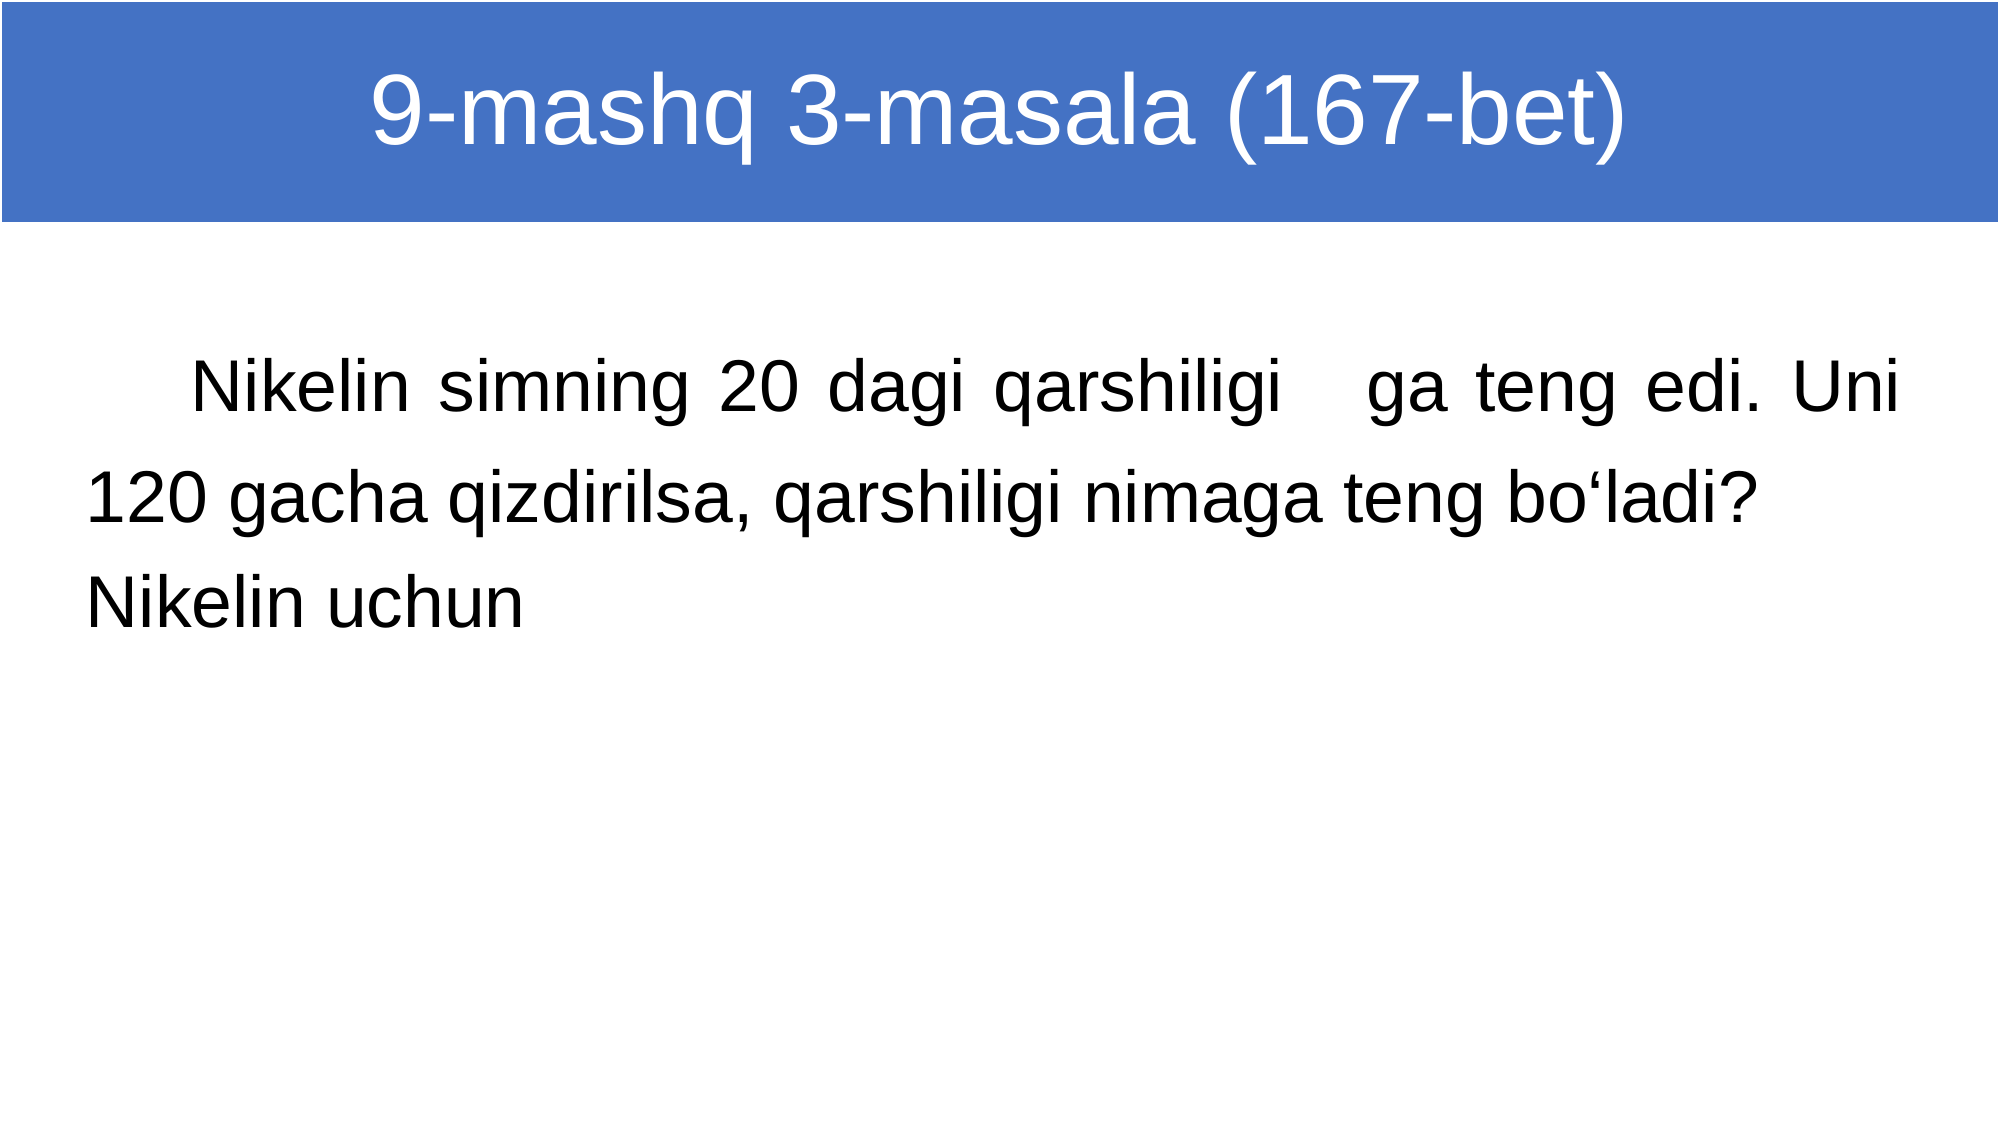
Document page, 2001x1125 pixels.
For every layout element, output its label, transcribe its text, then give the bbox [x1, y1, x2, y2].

title 9-mashq 3-masala (167-bet) [0, 0, 2000, 225]
